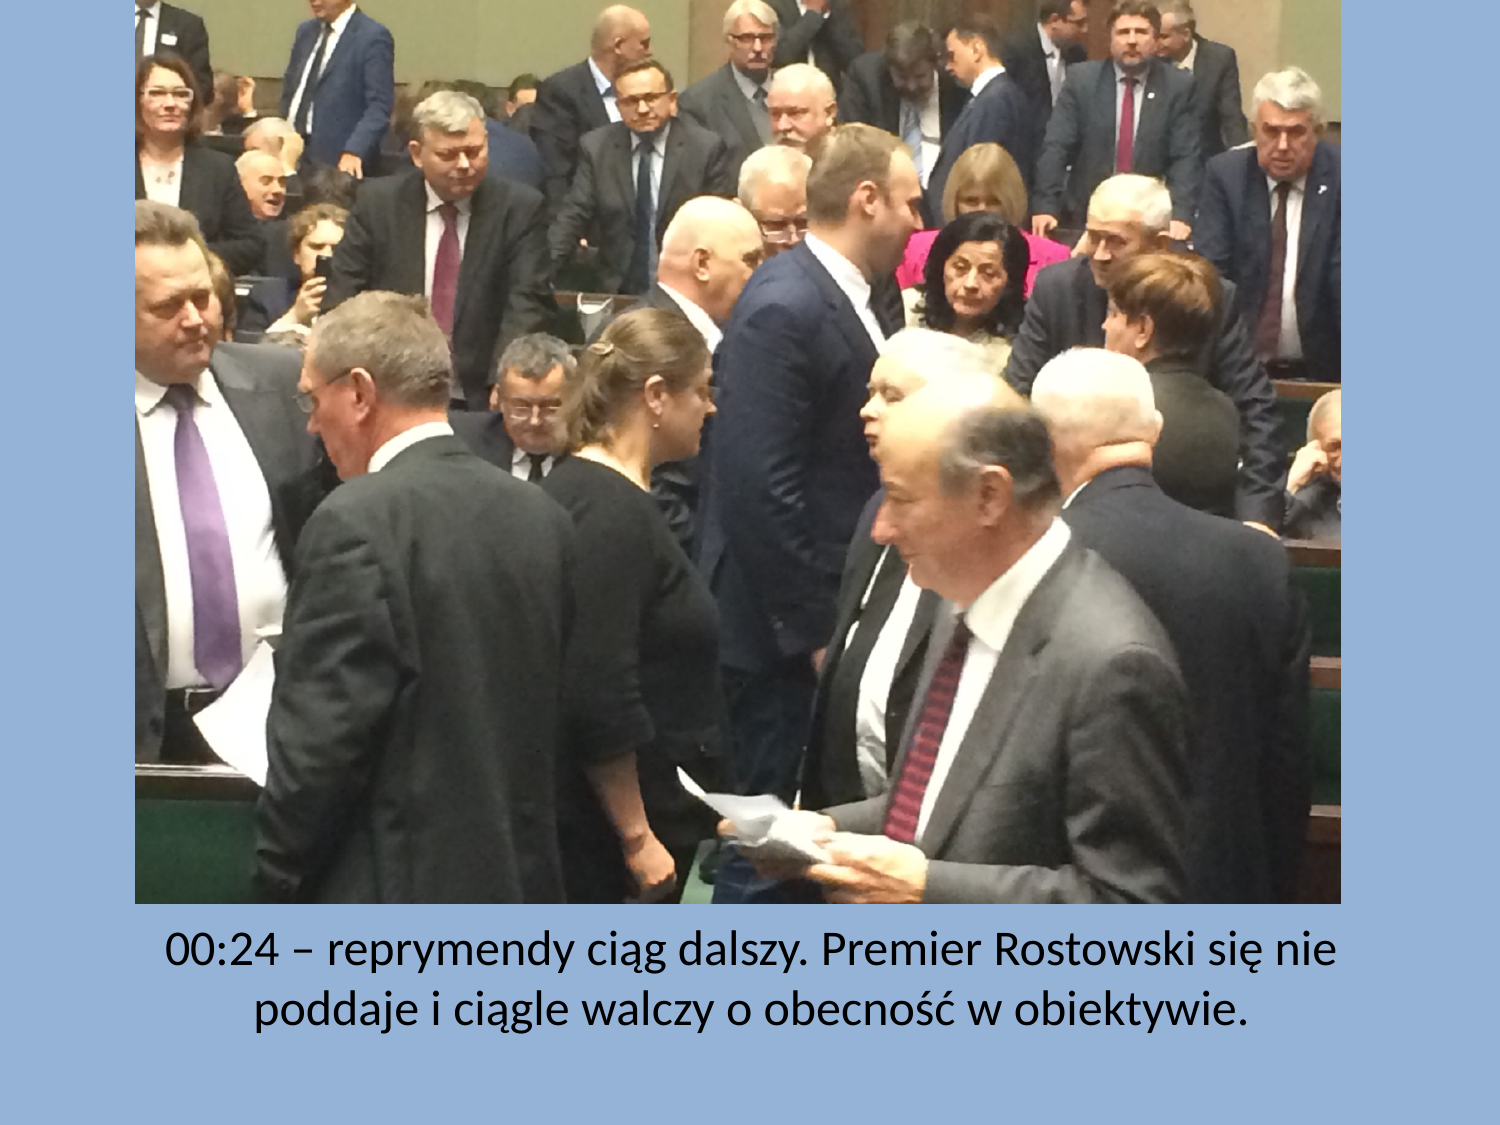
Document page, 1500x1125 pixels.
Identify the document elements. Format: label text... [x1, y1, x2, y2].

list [135, 0, 1341, 904]
title 00:24 – reprymendy ciąg dalszy. Premier Rostowski się nie poddaje i ciągle walczy o obecność w obiektywie. [76, 881, 1427, 1069]
